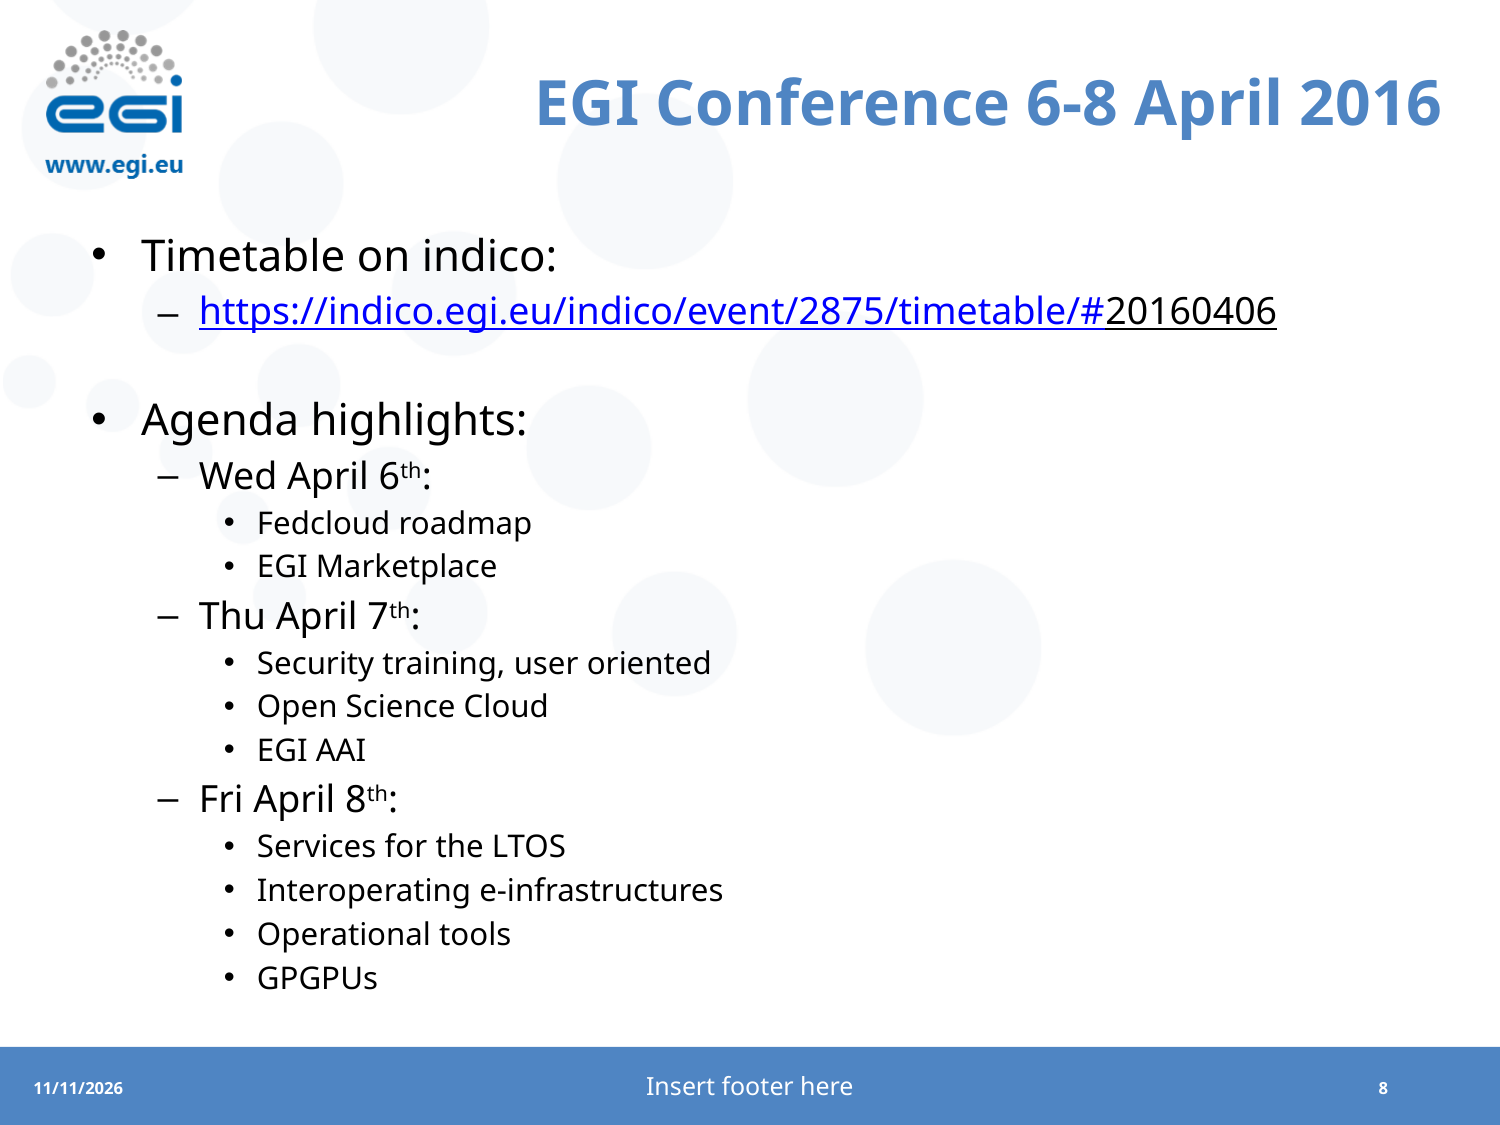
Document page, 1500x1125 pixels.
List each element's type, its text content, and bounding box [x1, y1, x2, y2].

list Timetable on indico: https://indico.egi.eu/indico/event/2875/timetable/#20160406 Agenda highlights: Wed April 6th: Fedcloud roadmap EGI Marketplace Thu April 7th: Security training, user oriented Open Science Cloud EGI AAI Fri April 8th: Services for the LTOS Interoperating e-infrastructures Operational tools GPGPUs [76, 220, 1459, 1005]
title EGI Conference 6-8 April 2016 [253, 30, 1459, 171]
footer Insert footer here [194, 1057, 1306, 1118]
picture [3, 0, 1076, 772]
